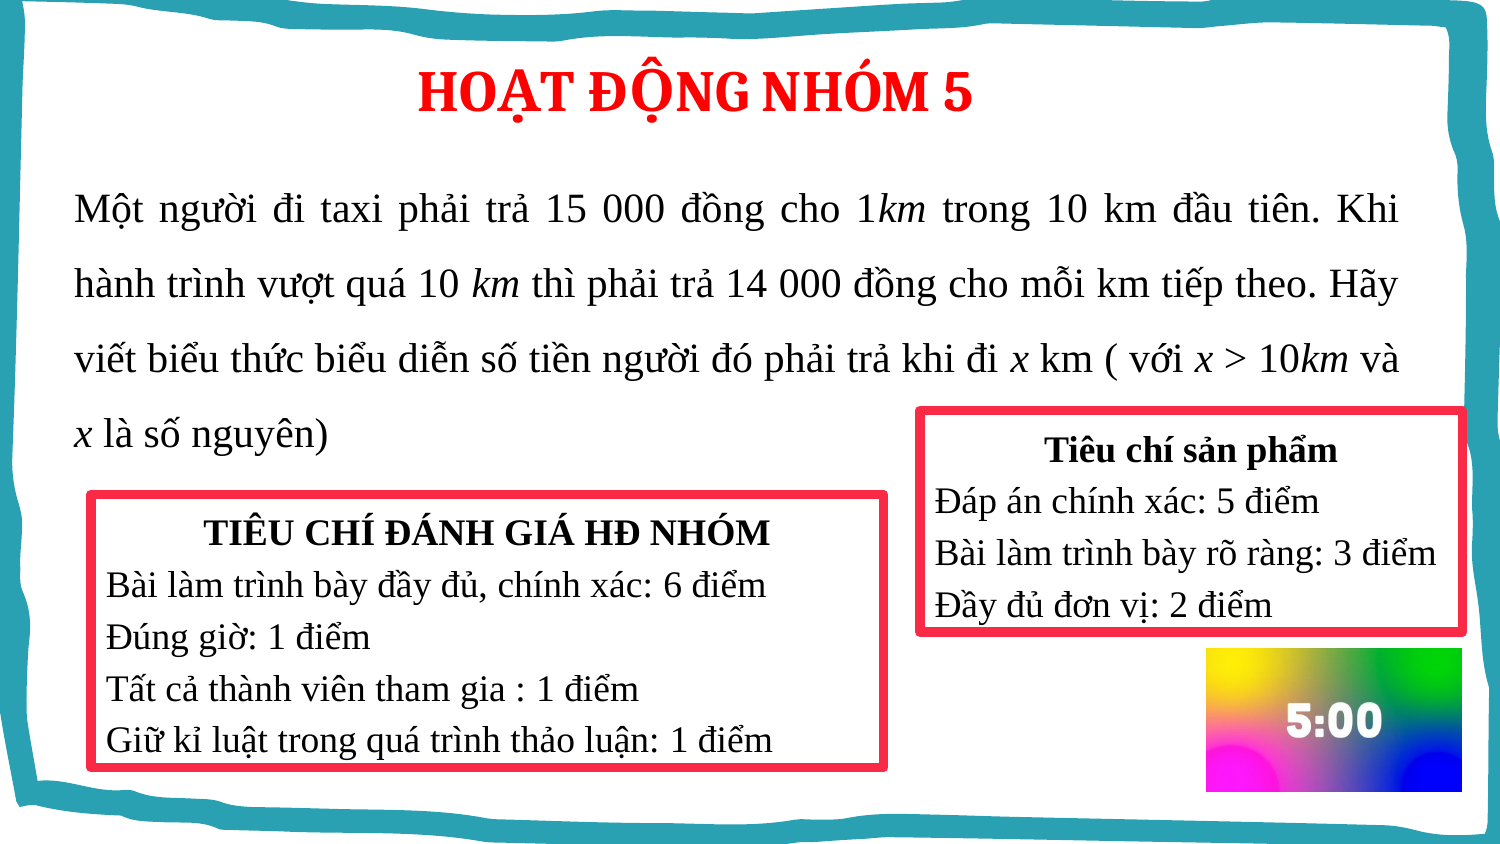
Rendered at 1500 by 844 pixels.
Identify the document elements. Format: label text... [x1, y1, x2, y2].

text_box Một người đi taxi phải trả 15 000 đồng cho 1km trong 10 km đầu tiên. Khi hành trình vượt quá 10 km thì phải trả 14 000 đồng cho mỗi km tiếp theo. Hãy viết biểu thức biểu diễn số tiền người đó phải trả khi đi x km ( với x > 10km và x là số nguyên) [59, 148, 1415, 464]
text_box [1205, 647, 1463, 793]
text_box HOẠT ĐỘNG NHÓM 5 [402, 45, 1178, 131]
text_box TIÊU CHÍ ĐÁNH GIÁ HĐ NHÓM Bài làm trình bày đầy đủ, chính xác: 6 điểm Đúng giờ: 1 điểm Tất cả thành viên tham gia : 1 điểm Giữ kỉ luật trong quá trình thảo luận: 1 điểm [91, 494, 884, 768]
text_box Tiêu chí sản phẩm Đáp án chính xác: 5 điểm Bài làm trình bày rõ ràng: 3 điểm Đầy đủ đơn vị: 2 điểm [919, 410, 1463, 633]
